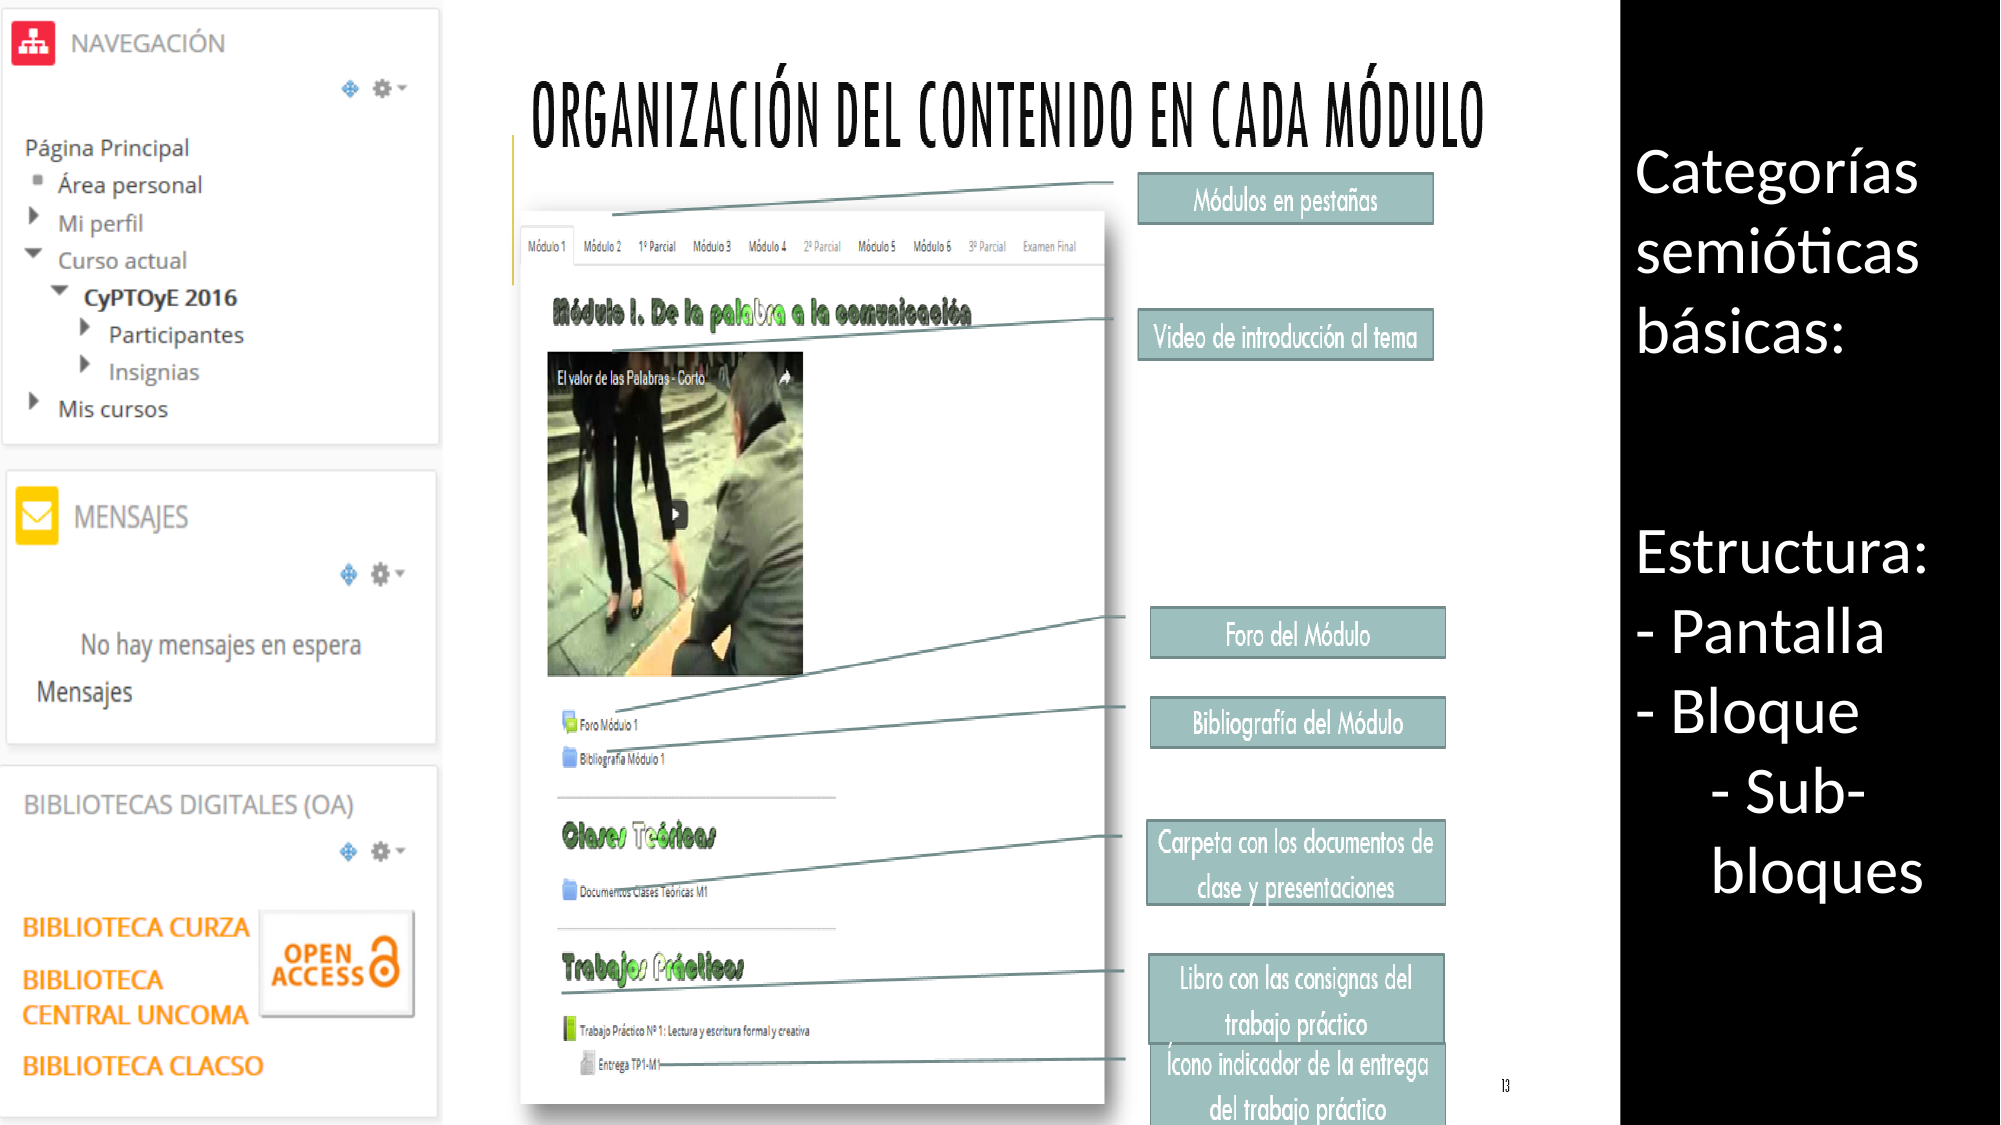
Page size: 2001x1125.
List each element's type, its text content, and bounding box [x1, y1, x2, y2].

picture [0, 0, 1623, 1125]
text_box Categorías semióticas básicas: Estructura: - Pantalla - Bloque - Sub- bloques [1623, 0, 2000, 1125]
